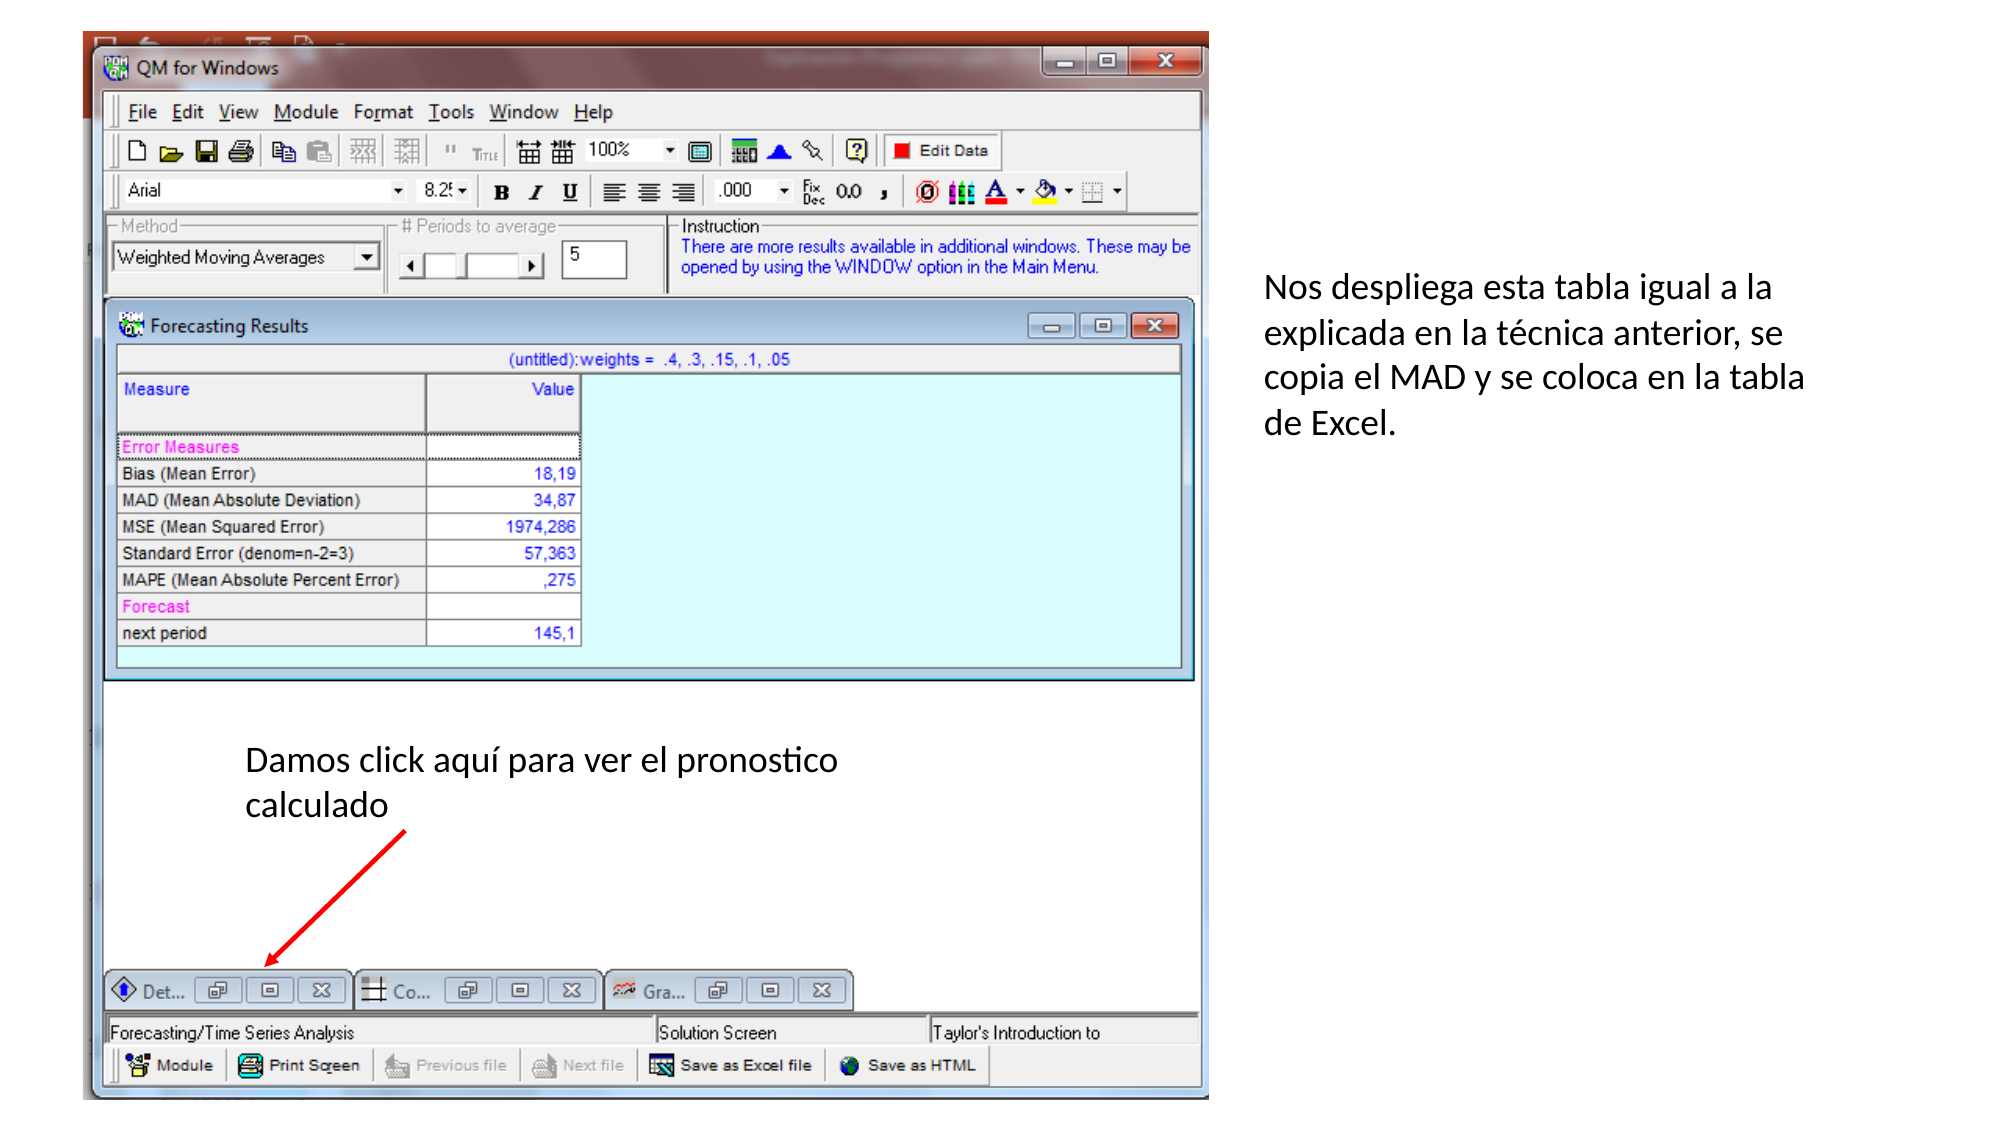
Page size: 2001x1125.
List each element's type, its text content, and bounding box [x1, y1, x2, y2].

picture [82, 31, 1209, 1100]
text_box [264, 830, 406, 968]
text_box Nos despliega esta tabla igual a la explicada en la técnica anterior, se copia el MAD y se coloca en la tabla de Excel. [1249, 255, 1845, 450]
